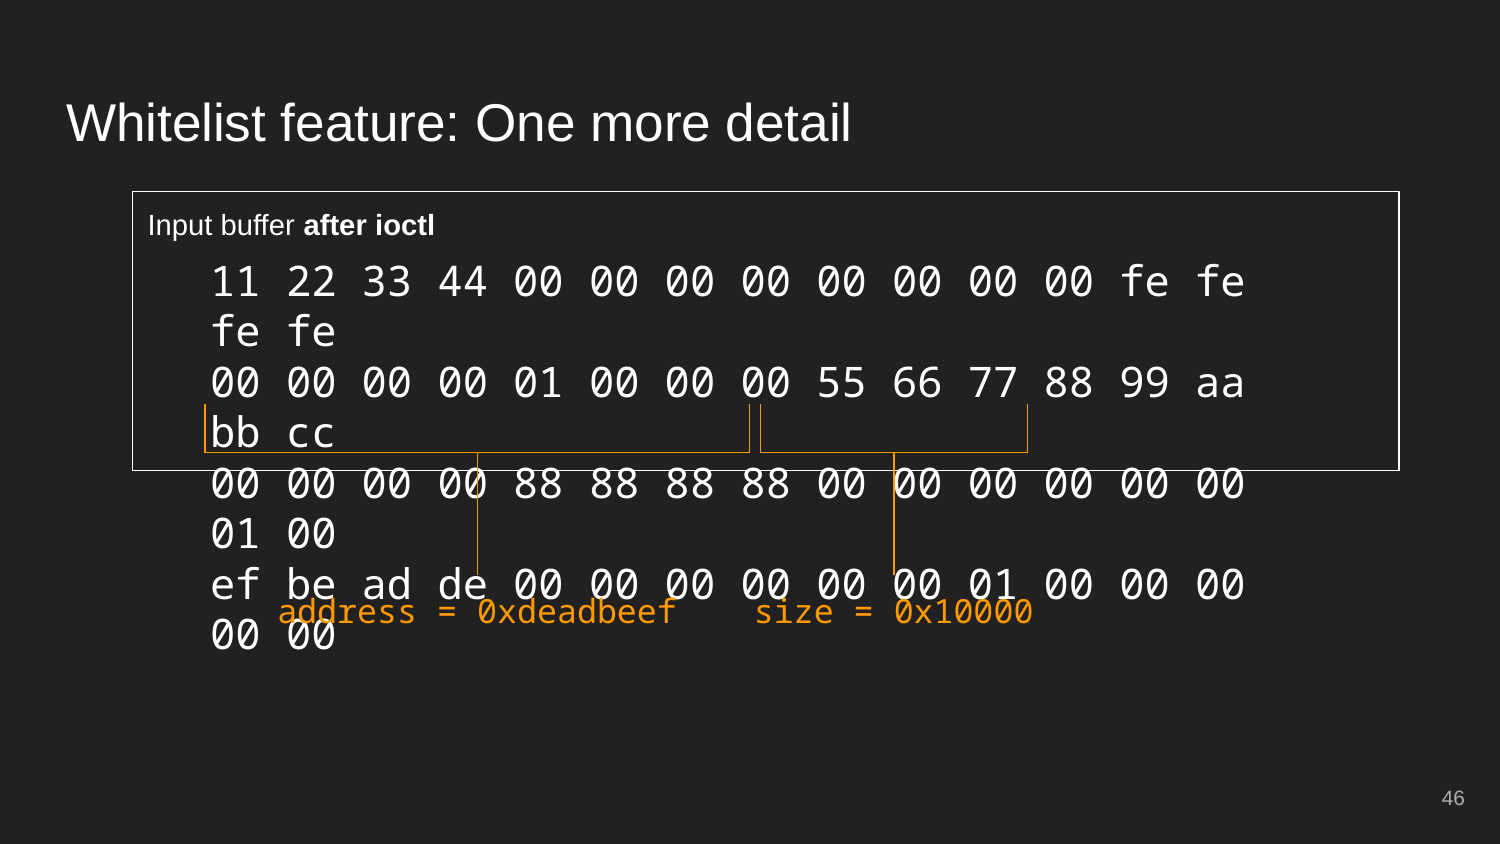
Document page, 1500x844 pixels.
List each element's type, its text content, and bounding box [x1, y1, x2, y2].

title 11 22 33 44 00 00 00 00 00 00 00 00 fe fe fe fe 00 00 00 00 01 00 00 00 55 66 77 88 99 aa bb cc 00 00 00 00 88 88 88 88 00 00 00 00 00 00 01 00 ef be ad de 00 00 00 00 00 00 01 00 00 00 00 00 [195, 239, 1320, 674]
title Whitelist feature: One more detail [51, 72, 1449, 167]
text_box Input buffer after ioctl [132, 191, 1399, 471]
slide_number ‹#› [1389, 764, 1480, 830]
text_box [202, 403, 618, 647]
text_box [619, 403, 1169, 647]
